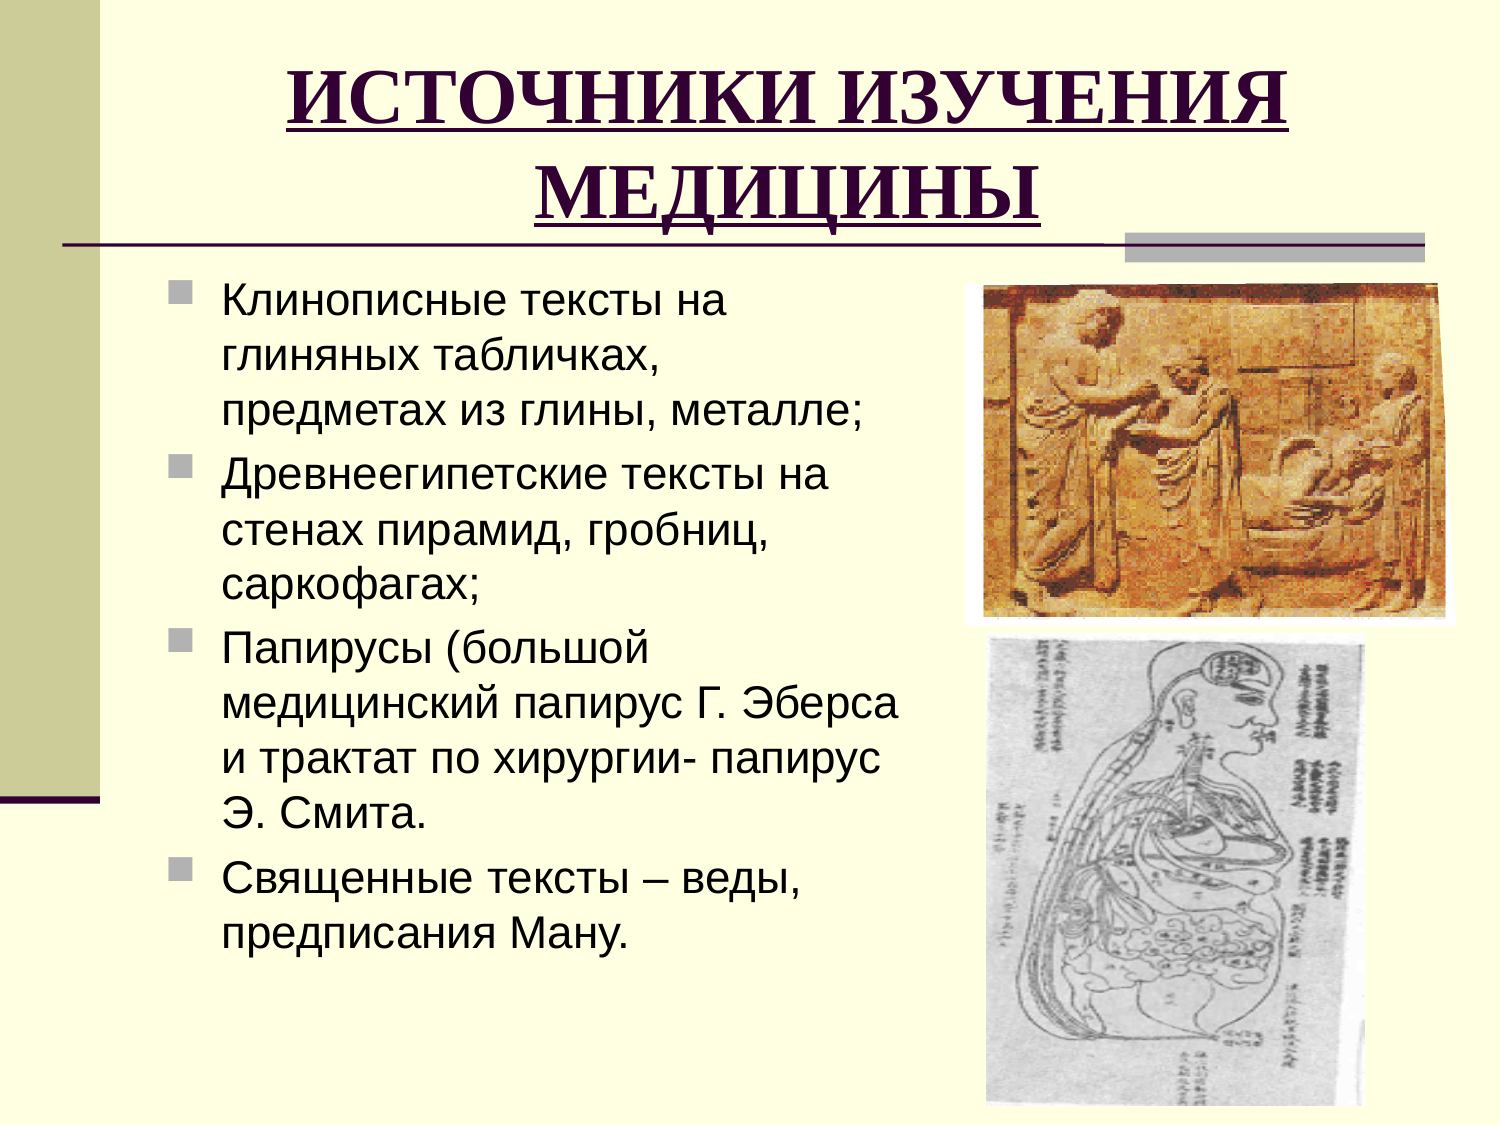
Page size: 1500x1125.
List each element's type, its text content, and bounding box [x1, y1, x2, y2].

list Клинописные тексты на глиняных табличках, предметах из глины, металле; Древнеегипетские тексты на стенах пирамид, гробниц, саркофагах; Папирусы (большой медицинский папирус Г. Эберса и трактат по хирургии- папирус Э. Смита. Священные тексты – веды, предписания Ману. [149, 262, 916, 1006]
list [985, 632, 1365, 1107]
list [962, 278, 1460, 631]
title ИСТОЧНИКИ ИЗУЧЕНИЯ МЕДИЦИНЫ [149, 45, 1426, 234]
